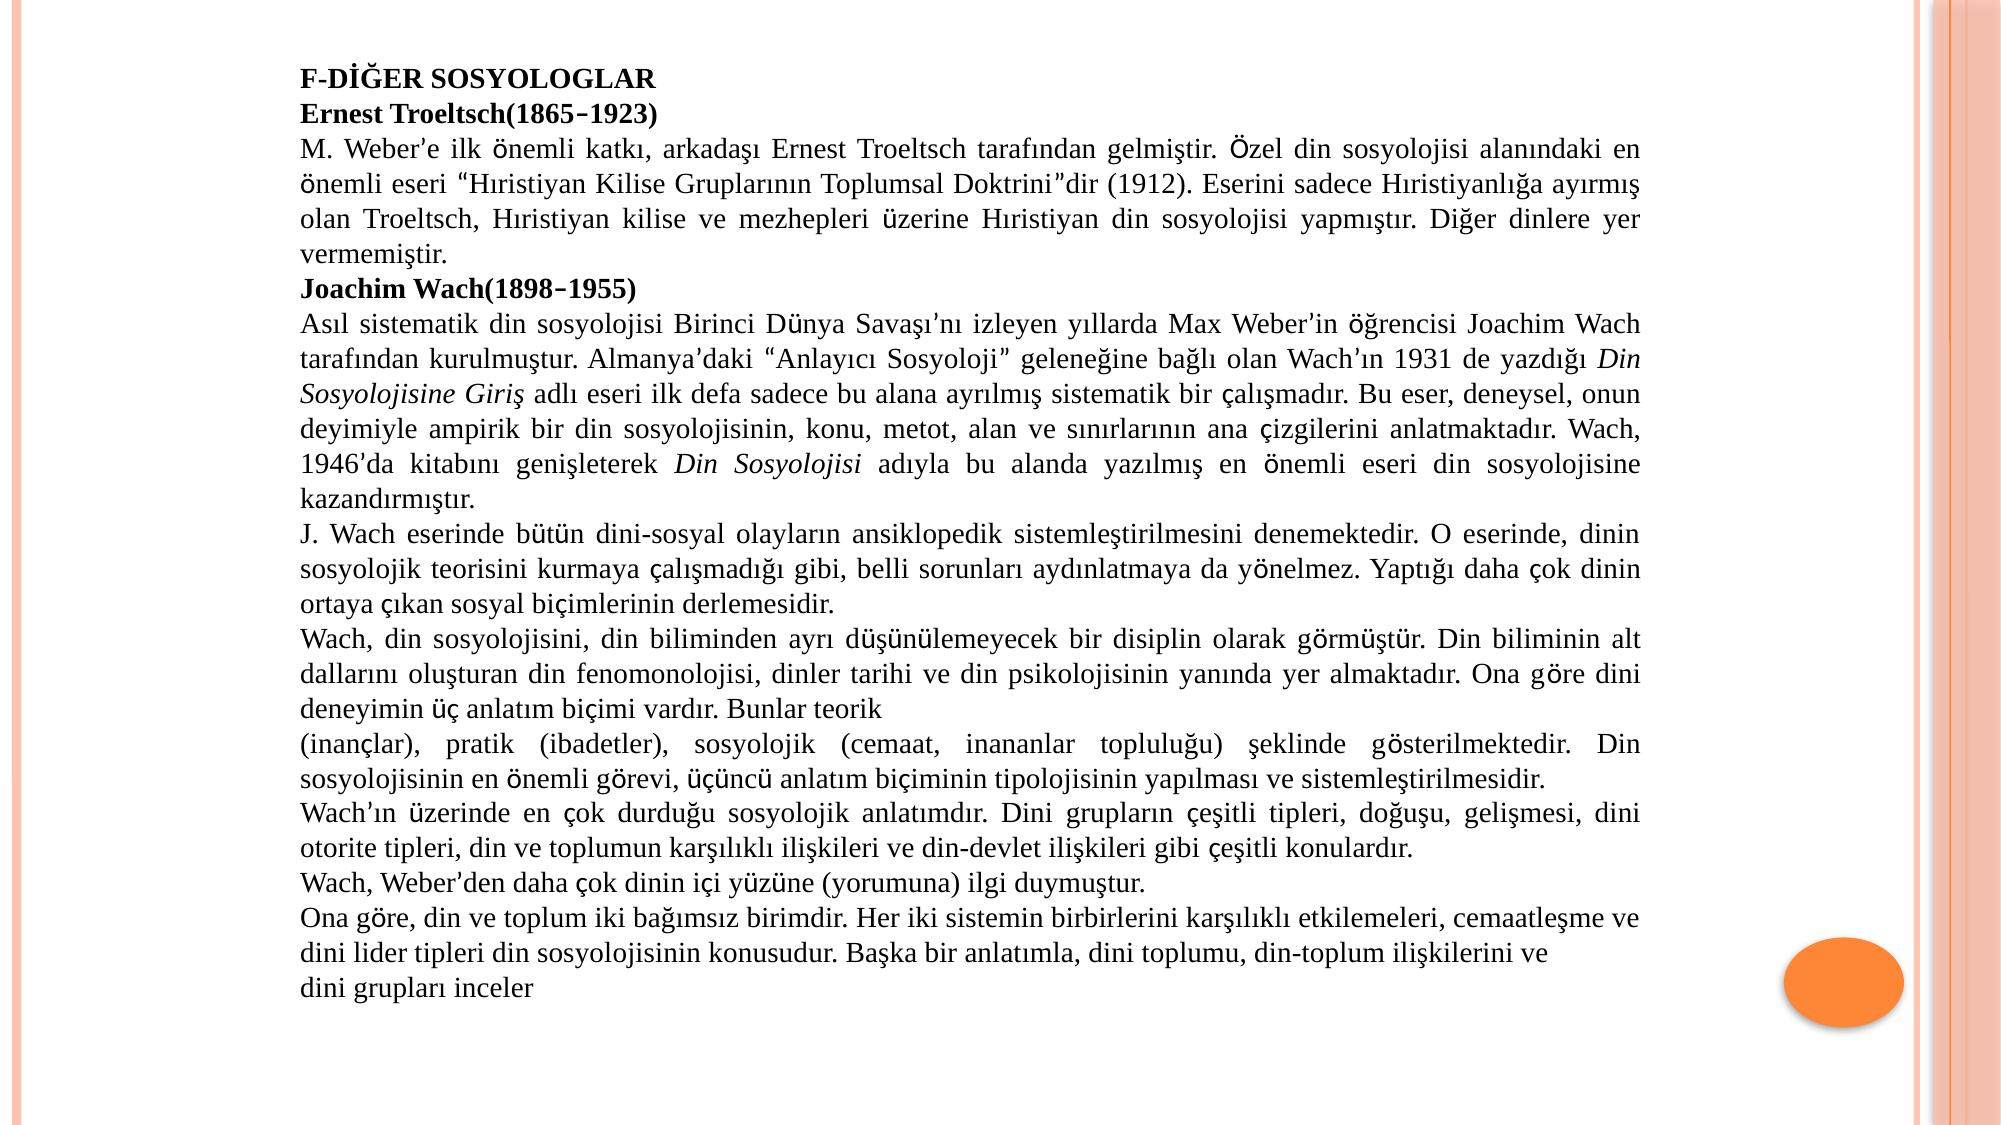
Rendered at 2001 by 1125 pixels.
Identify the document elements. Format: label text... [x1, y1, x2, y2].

text_box F-DİĞER SOSYOLOGLAR Ernest Troeltsch(1865–1923) M. Weber’e ilk önemli katkı, arkadaşı Ernest Troeltsch tarafından gelmiştir. Özel din sosyolojisi alanındaki en önemli eseri “Hıristiyan Kilise Gruplarının Toplumsal Doktrini”dir (1912). Eserini sadece Hıristiyanlığa ayırmış olan Troeltsch, Hıristiyan kilise ve mezhepleri üzerine Hıristiyan din sosyolojisi yapmıştır. Diğer dinlere yer vermemiştir. Joachim Wach(1898–1955) Asıl sistematik din sosyolojisi Birinci Dünya Savaşı’nı izleyen yıllarda Max Weber’in öğrencisi Joachim Wach tarafından kurulmuştur. Almanya’daki “Anlayıcı Sosyoloji” geleneğine bağlı olan Wach’ın 1931 de yazdığı Din Sosyolojisine Giriş adlı eseri ilk defa sadece bu alana ayrılmış sistematik bir çalışmadır. Bu eser, deneysel, onun deyimiyle ampirik bir din sosyolojisinin, konu, metot, alan ve sınırlarının ana çizgilerini anlatmaktadır. Wach, 1946’da kitabını genişleterek Din Sosyolojisi adıyla bu alanda yazılmış en önemli eseri din sosyolojisine kazandırmıştır. J. Wach eserinde bütün dini-sosyal olayların ansiklopedik sistemleştirilmesini denemektedir. O eserinde, dinin sosyolojik teorisini kurmaya çalışmadığı gibi, belli sorunları aydınlatmaya da yönelmez. Yaptığı daha çok dinin ortaya çıkan sosyal biçimlerinin derlemesidir. Wach, din sosyolojisini, din biliminden ayrı düşünülemeyecek bir disiplin olarak görmüştür. Din biliminin alt dallarını oluşturan din fenomonolojisi, dinler tarihi ve din psikolojisinin yanında yer almaktadır. Ona göre dini deneyimin üç anlatım biçimi vardır. Bunlar teorik (inançlar), pratik (ibadetler), sosyolojik (cemaat, inananlar topluluğu) şeklinde gösterilmektedir. Din sosyolojisinin en önemli görevi, üçüncü anlatım biçiminin tipolojisinin yapılması ve sistemleştirilmesidir. Wach’ın üzerinde en çok durduğu sosyolojik anlatımdır. Dini grupların çeşitli tipleri, doğuşu, gelişmesi, dini otorite tipleri, din ve toplumun karşılıklı ilişkileri ve din-devlet ilişkileri gibi çeşitli konulardır. Wach, Weber’den daha çok dinin içi yüzüne (yorumuna) ilgi duymuştur. Ona göre, din ve toplum iki bağımsız birimdir. Her iki sistemin birbirlerini karşılıklı etkilemeleri, cemaatleşme ve dini lider tipleri din sosyolojisinin konusudur. Başka bir anlatımla, dini toplumu, din-toplum ilişkilerini ve dini grupları inceler [285, 52, 1657, 1011]
